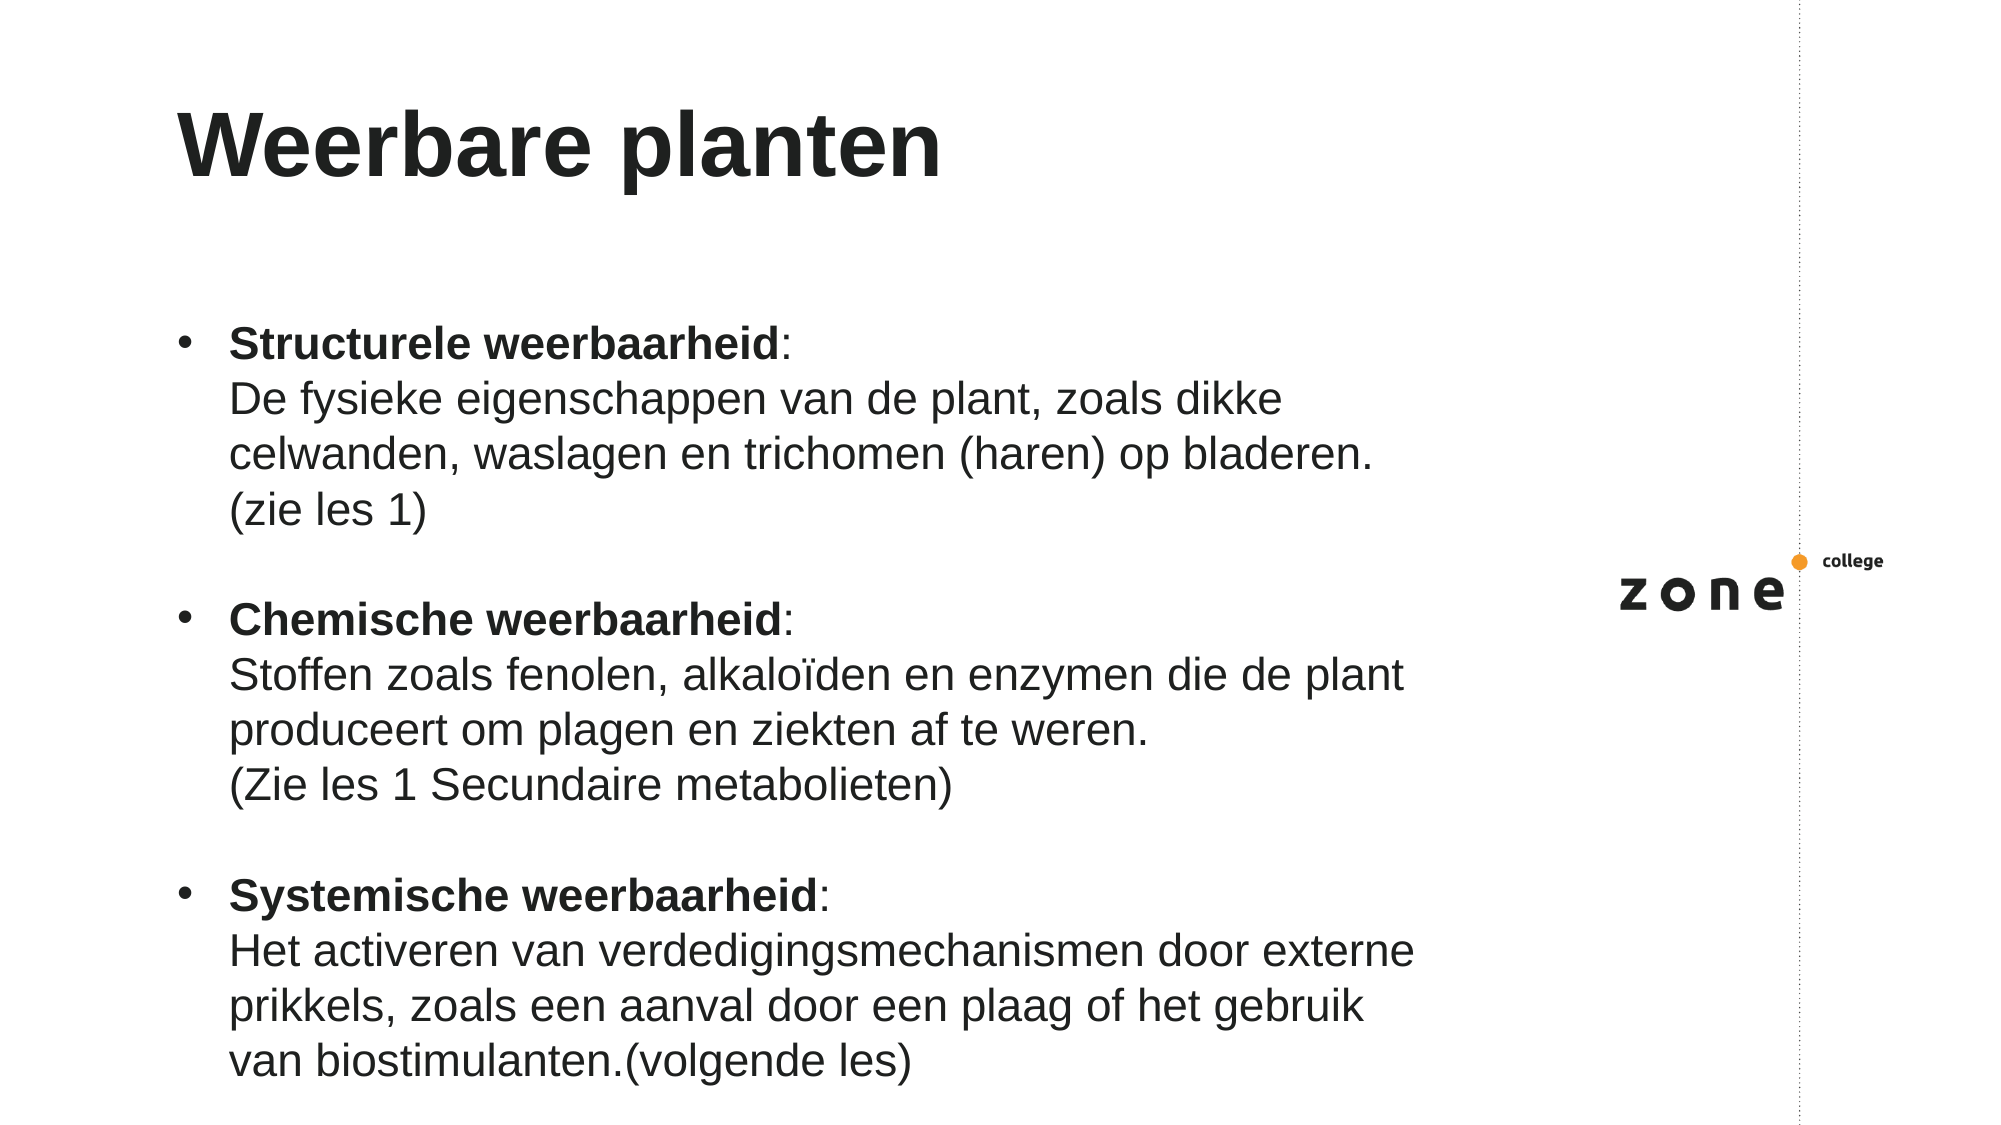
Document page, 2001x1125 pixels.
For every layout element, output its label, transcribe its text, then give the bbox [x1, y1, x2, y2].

list Structurele weerbaarheid: De fysieke eigenschappen van de plant, zoals dikke celwanden, waslagen en trichomen (haren) op bladeren.(zie les 1) Chemische weerbaarheid: Stoffen zoals fenolen, alkaloïden en enzymen die de plant produceert om plagen en ziekten af te weren. (Zie les 1 Secundaire metabolieten) Systemische weerbaarheid: Het activeren van verdedigingsmechanismen door externe prikkels, zoals een aanval door een plaag of het gebruik van biostimulanten.(volgende les) [177, 313, 1435, 1091]
title Weerbare planten [177, 97, 1471, 261]
picture [1596, 0, 2001, 1125]
